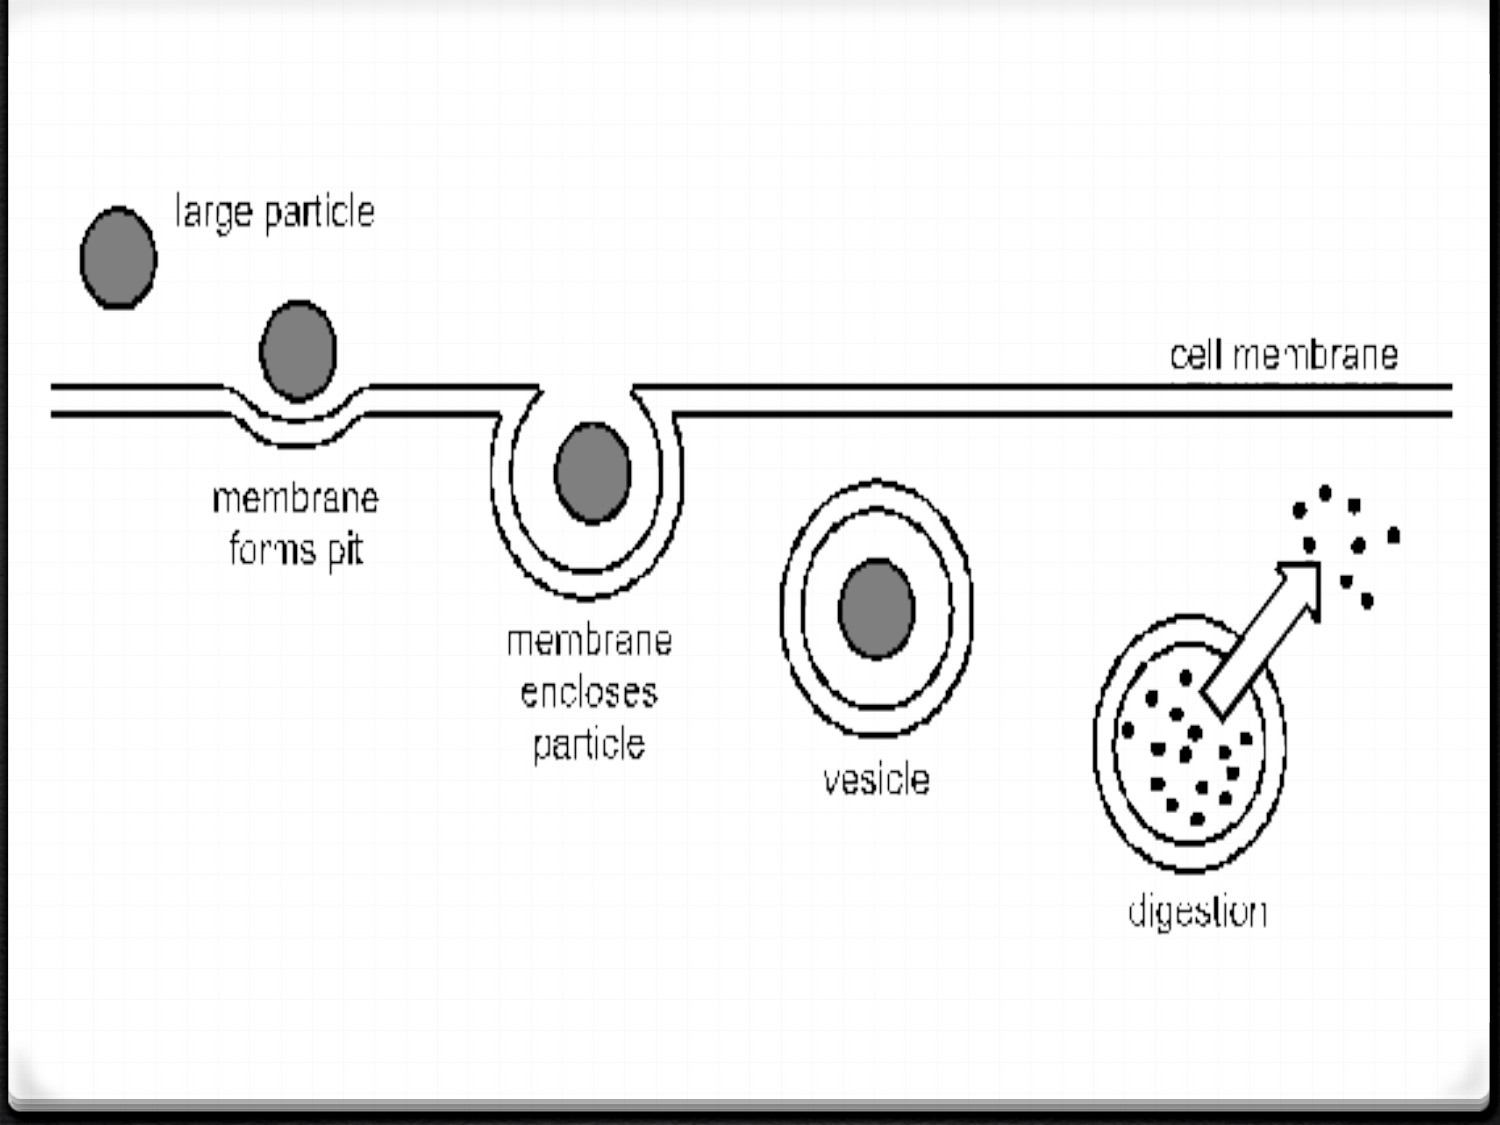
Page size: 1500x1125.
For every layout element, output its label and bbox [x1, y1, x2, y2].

picture [0, 0, 1500, 1125]
list [46, 71, 1459, 1061]
